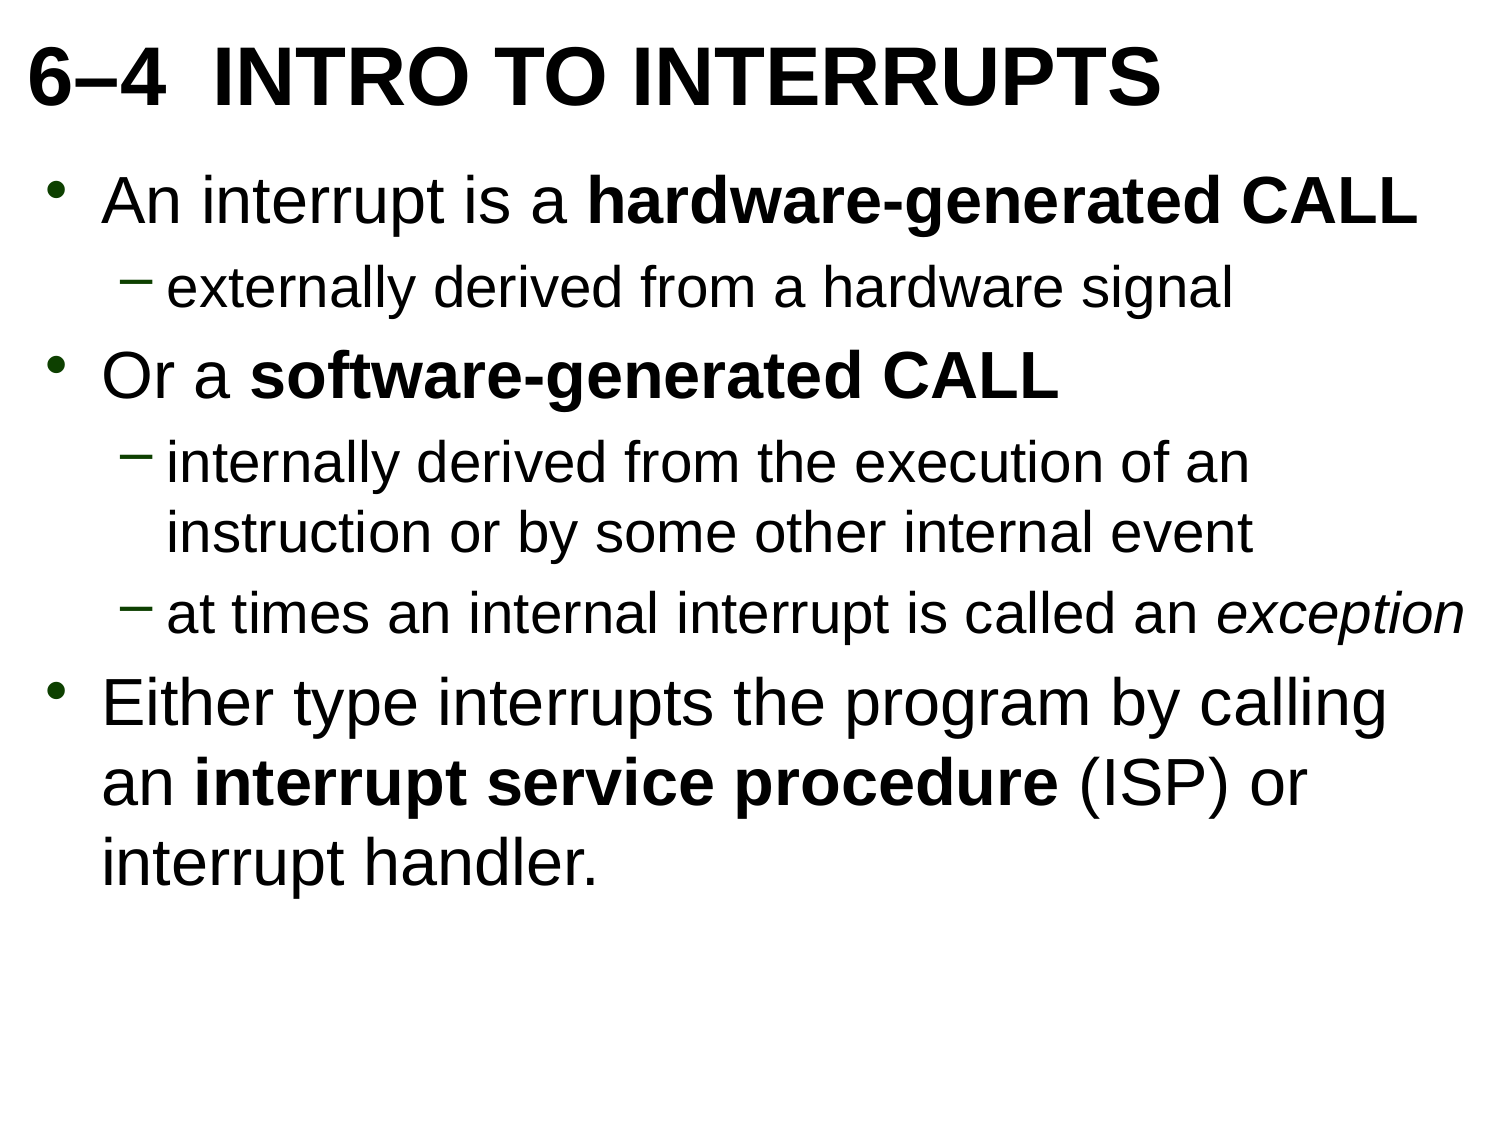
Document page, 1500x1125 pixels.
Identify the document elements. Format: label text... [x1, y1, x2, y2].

title 6–4 INTRO TO INTERRUPTS [12, 14, 1500, 203]
list An interrupt is a hardware-generated CALL externally derived from a hardware signal Or a software-generated CALL internally derived from the execution of an instruction or by some other internal event at times an internal interrupt is called an exception Either type interrupts the program by calling an interrupt service procedure (ISP) or interrupt handler. [29, 149, 1500, 850]
